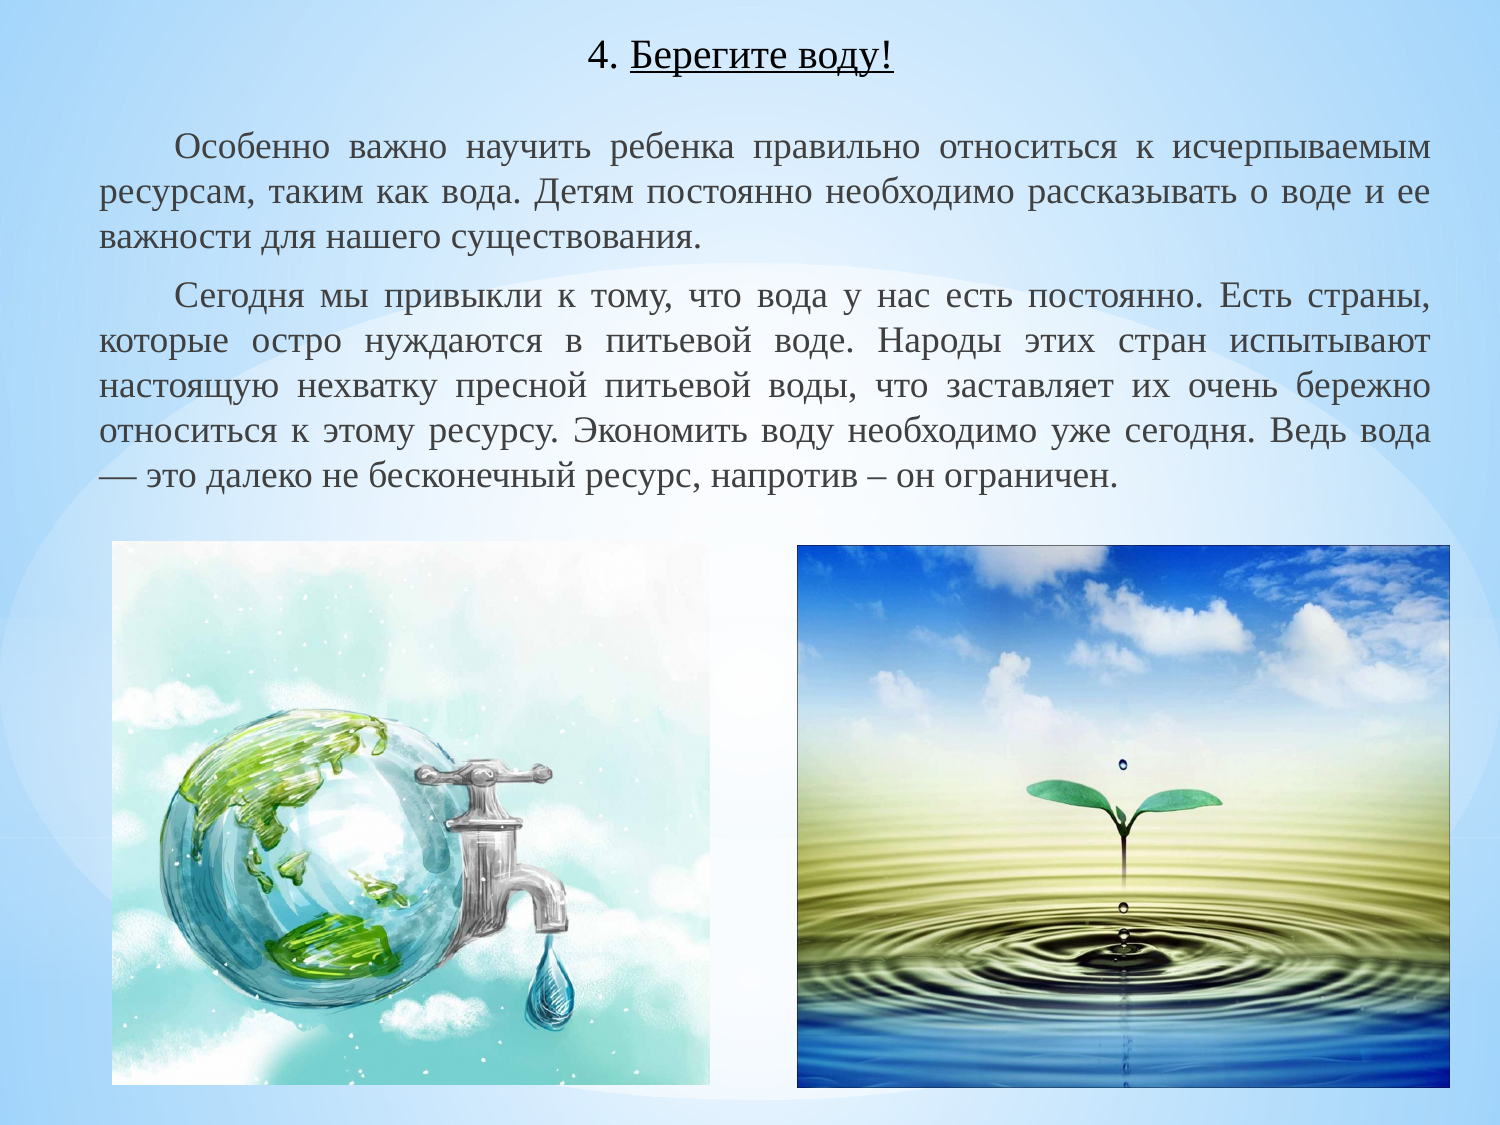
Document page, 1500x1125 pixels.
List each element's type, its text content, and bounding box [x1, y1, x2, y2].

list Особенно важно научить ребенка правильно относиться к исчерпываемым ресурсам, таким как вода. Детям постоянно необходимо рассказывать о воде и ее важности для нашего существования. Сегодня мы привыкли к тому, что вода у нас есть постоянно. Есть страны, которые остро нуждаются в питьевой воде. Народы этих стран испытывают настоящую нехватку пресной питьевой воды, что заставляет их очень бережно относиться к этому ресурсу. Экономить воду необходимо уже сегодня. Ведь вода — это далеко не бесконечный ресурс, напротив – он ограничен. [76, 113, 1448, 516]
picture [796, 544, 1450, 1089]
title 4. Берегите воду! [206, 19, 1275, 113]
picture [111, 541, 710, 1086]
